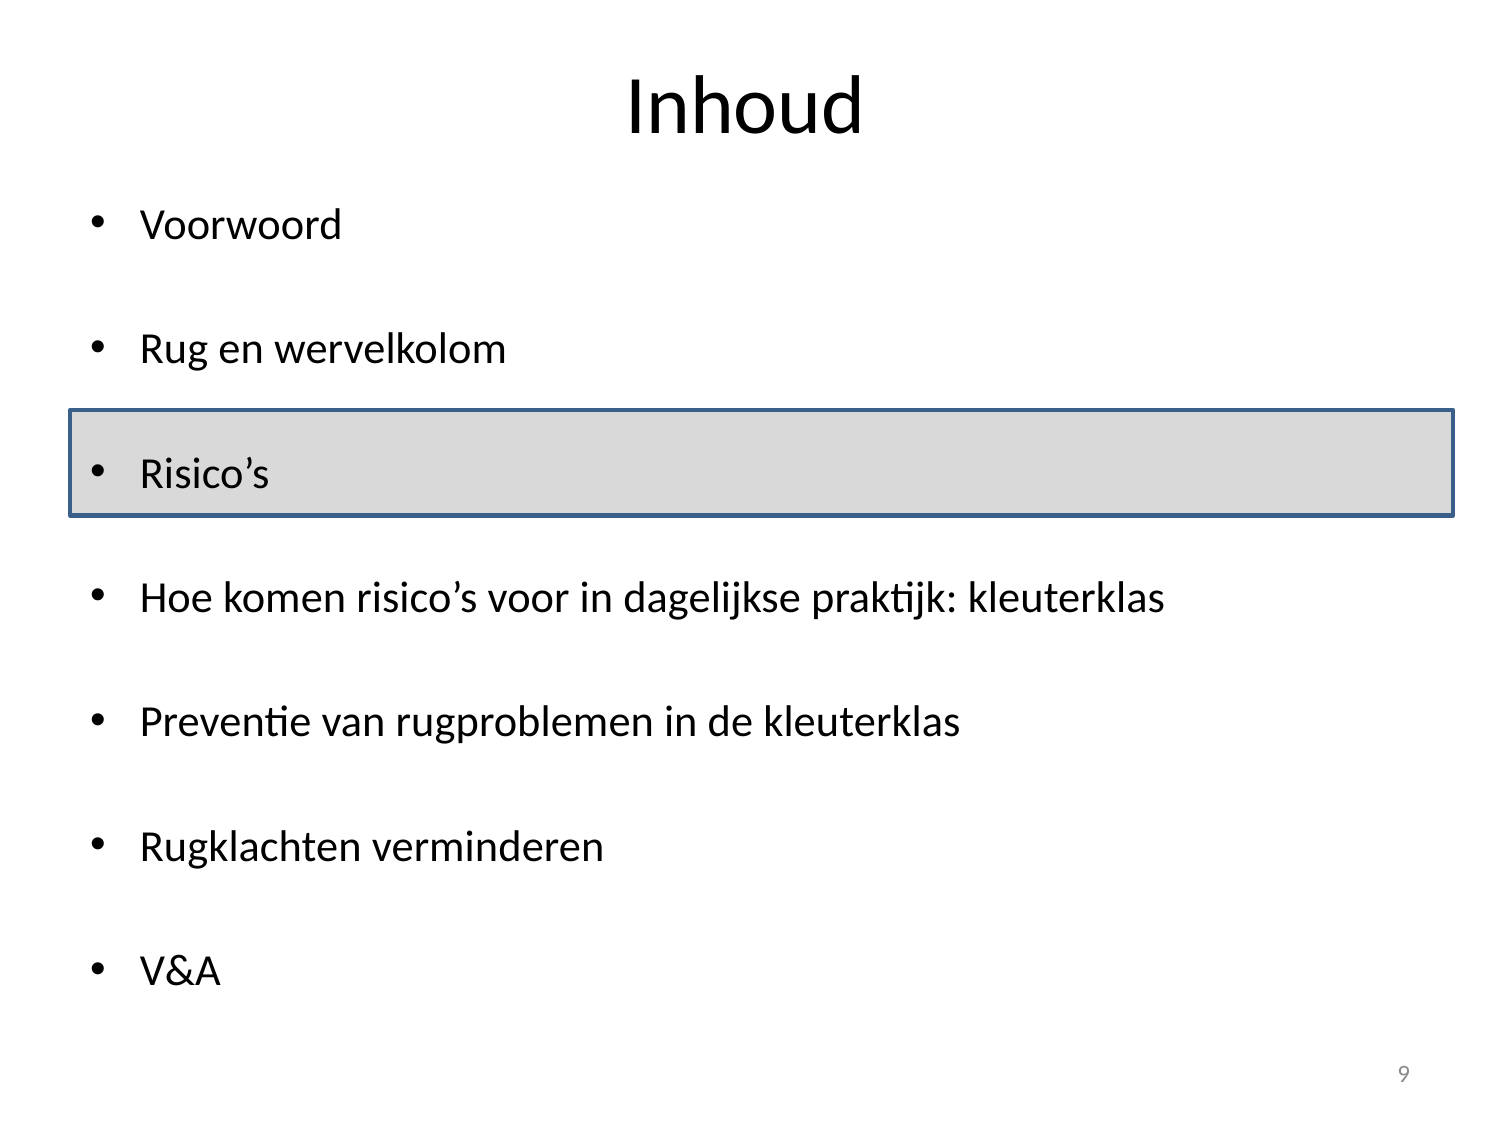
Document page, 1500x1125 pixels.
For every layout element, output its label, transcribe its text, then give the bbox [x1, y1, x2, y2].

slide_number 9 [1074, 1042, 1425, 1103]
title Inhoud [70, 35, 1421, 166]
text_box [68, 408, 75, 518]
text_box [1425, 408, 1455, 518]
list Voorwoord Rug en wervelkolom Risico’s Hoe komen risico’s voor in dagelijkse praktijk: kleuterklas Preventie van rugproblemen in de kleuterklas Rugklachten verminderen V&A [75, 187, 1425, 1005]
